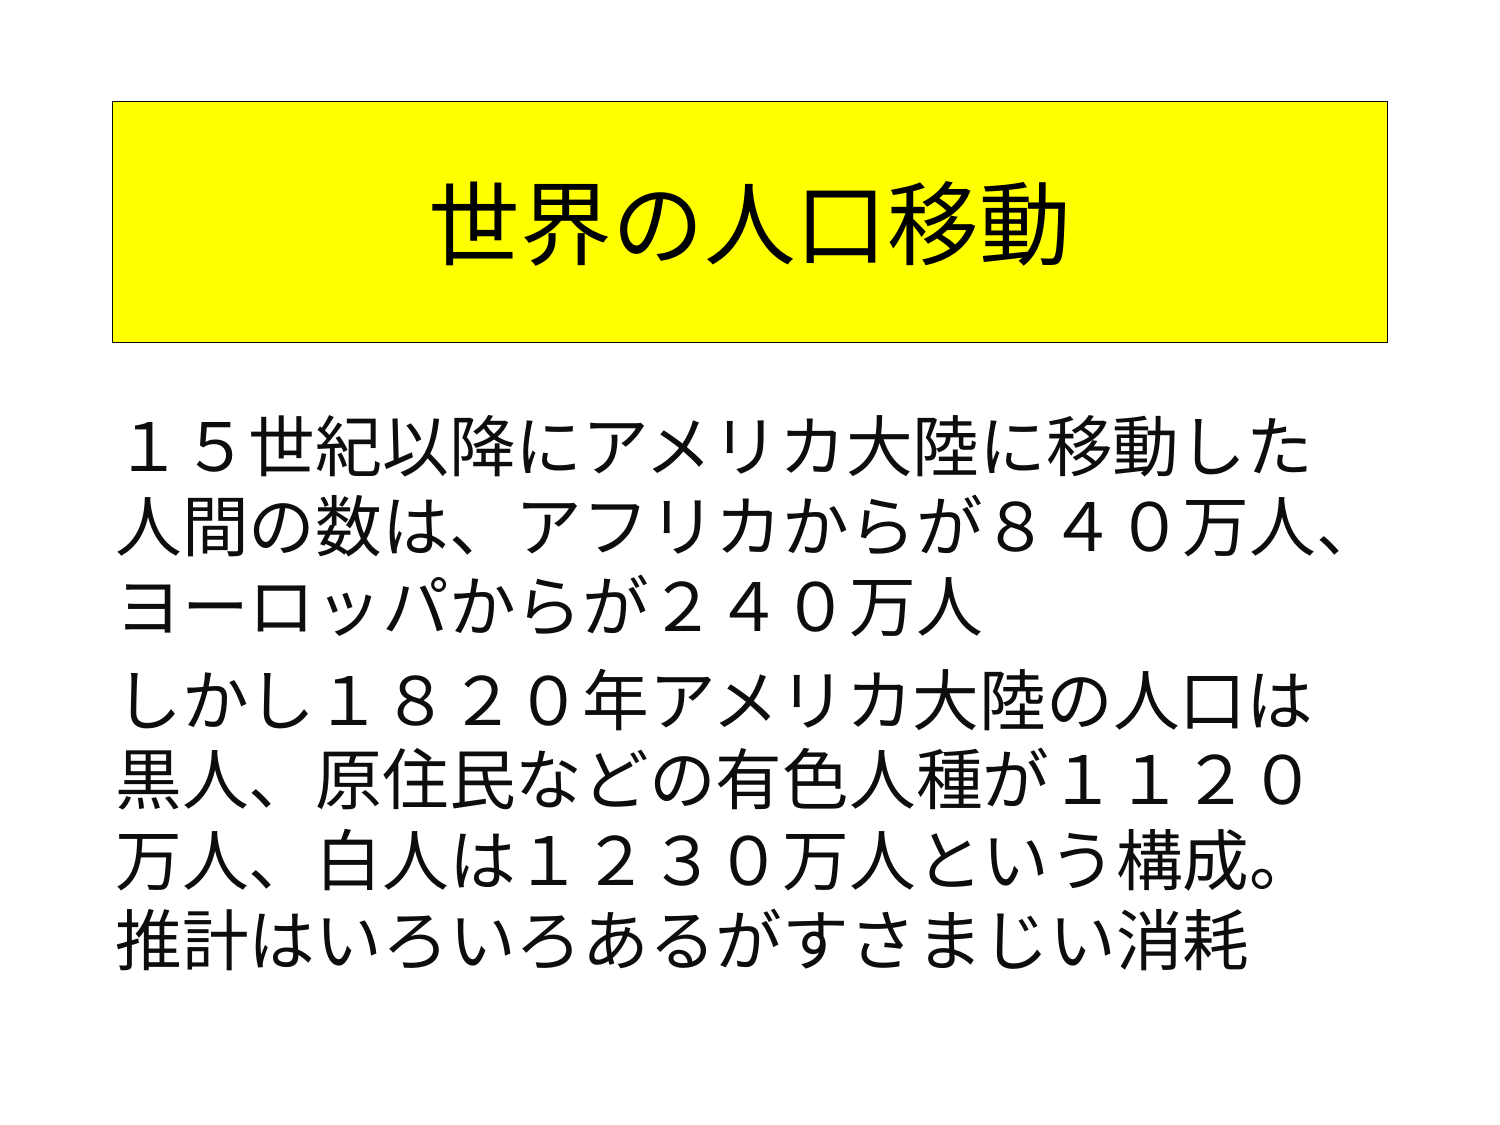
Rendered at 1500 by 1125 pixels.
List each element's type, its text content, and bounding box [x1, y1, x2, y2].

title 世界の人口移動 [112, 101, 1388, 343]
subtitle １５世紀以降にアメリカ大陸に移動した人間の数は、アフリカからが８４０万人、ヨーロッパからが２４０万人 しかし１８２０年アメリカ大陸の人口は黒人、原住民などの有色人種が１１２０万人、白人は１２３０万人という構成。推計はいろいろあるがすさまじい消耗 [100, 397, 1388, 1083]
